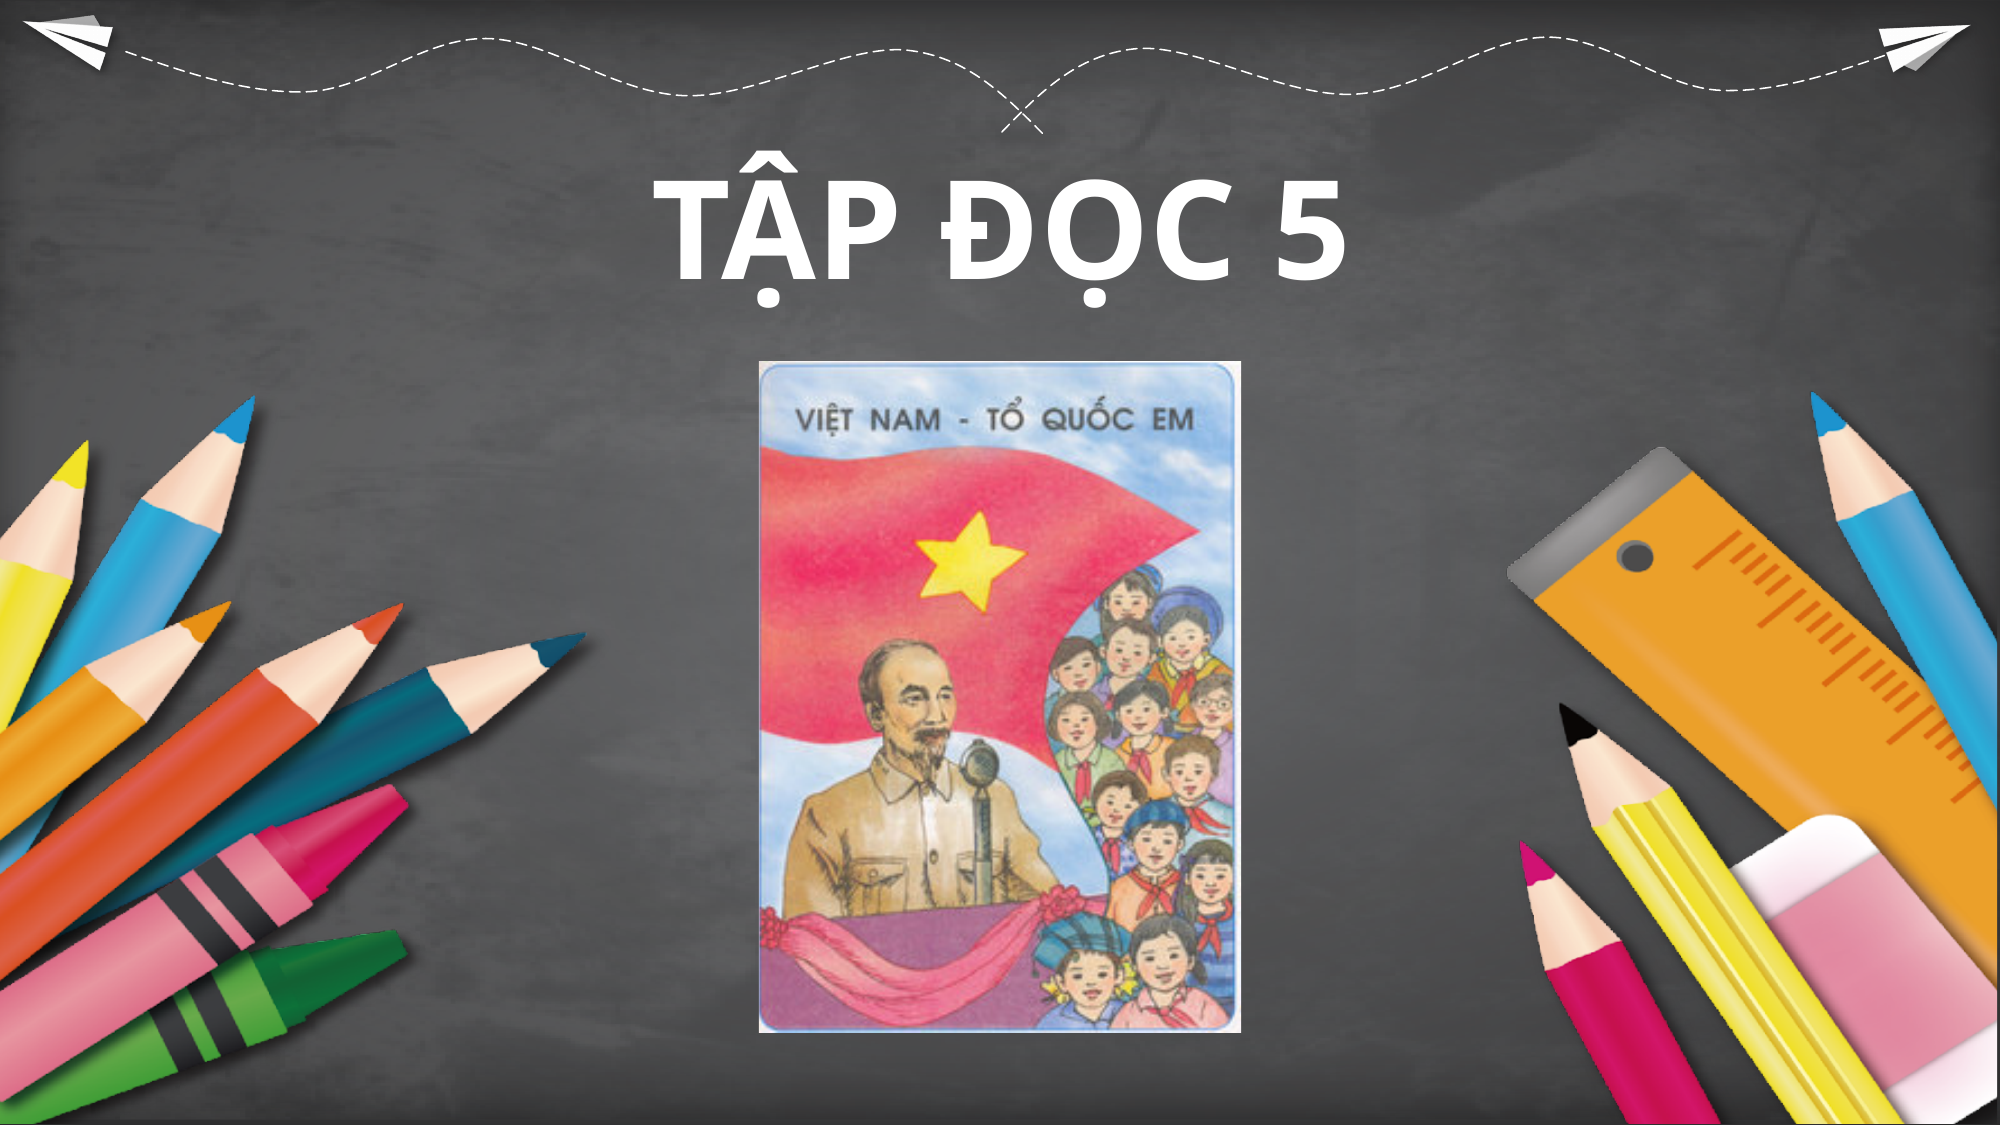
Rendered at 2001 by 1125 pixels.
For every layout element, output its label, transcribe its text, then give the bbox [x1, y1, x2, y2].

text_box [21, 0, 1975, 134]
picture [0, 0, 2000, 1125]
text_box TẬP ĐỌC 5 [505, 145, 1499, 315]
